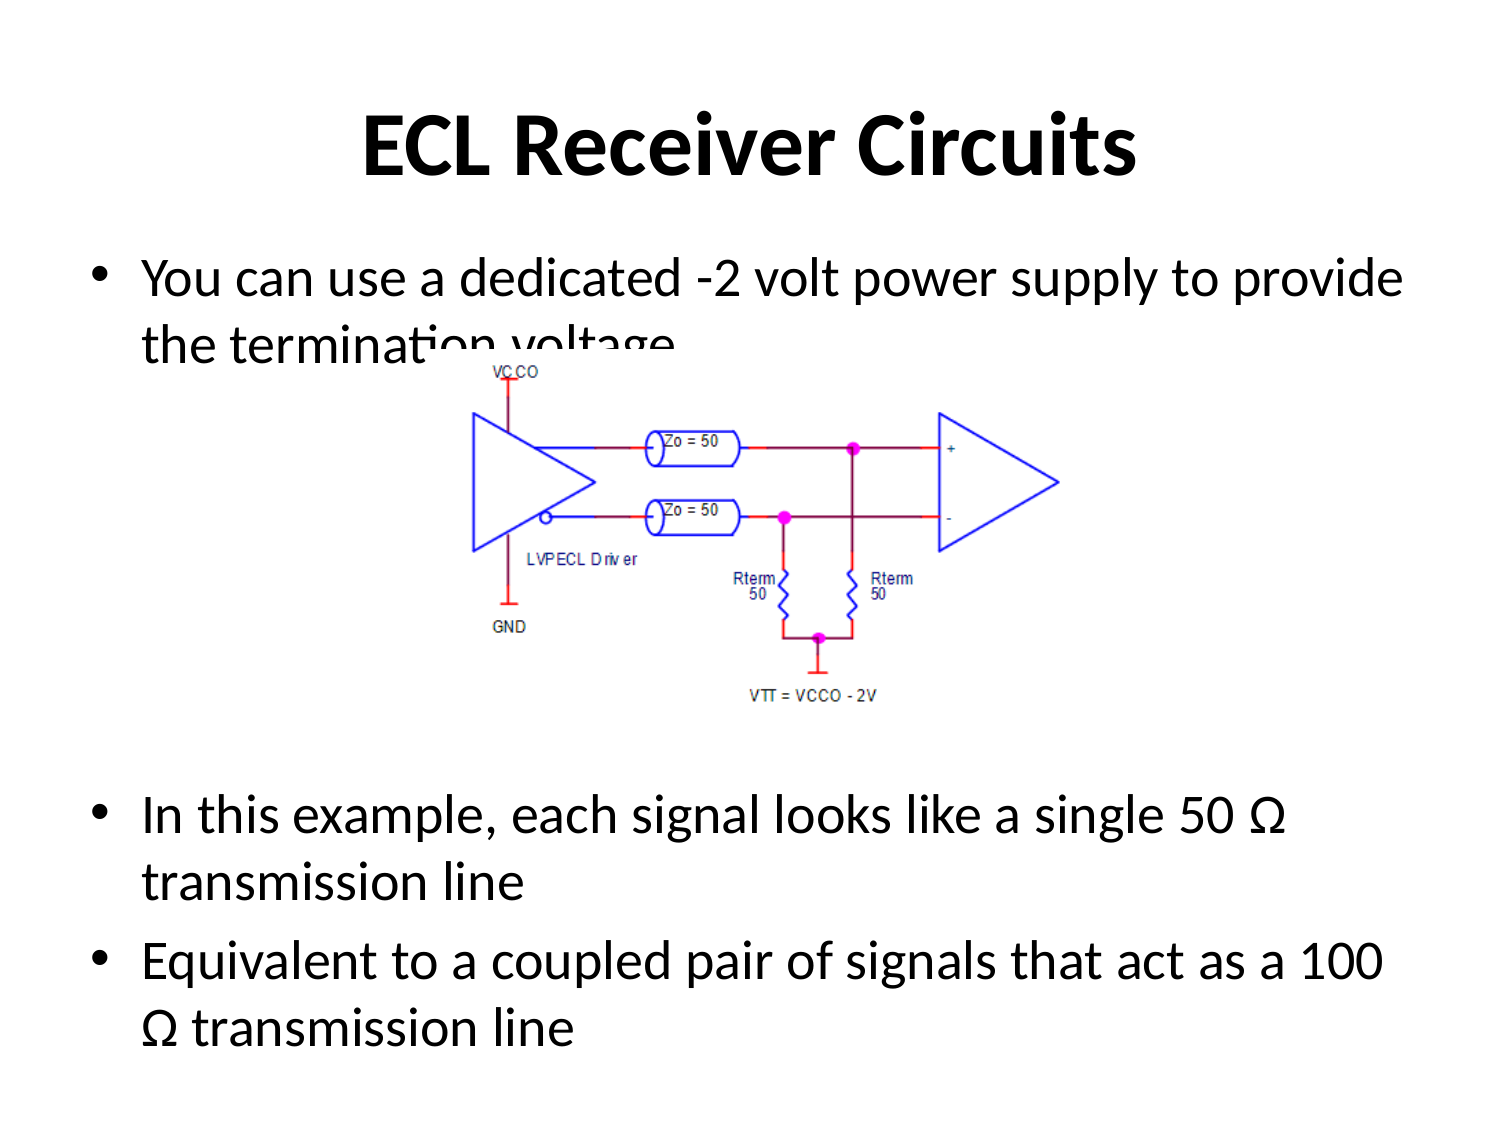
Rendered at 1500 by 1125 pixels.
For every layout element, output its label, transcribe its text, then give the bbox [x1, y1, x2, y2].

picture [428, 349, 1097, 732]
title ECL Receiver Circuits [75, 45, 1425, 232]
list You can use a dedicated -2 volt power supply to provide the termination voltage In this example, each signal looks like a single 50 Ω transmission line Equivalent to a coupled pair of signals that act as a 100 Ω transmission line [75, 232, 1450, 1075]
